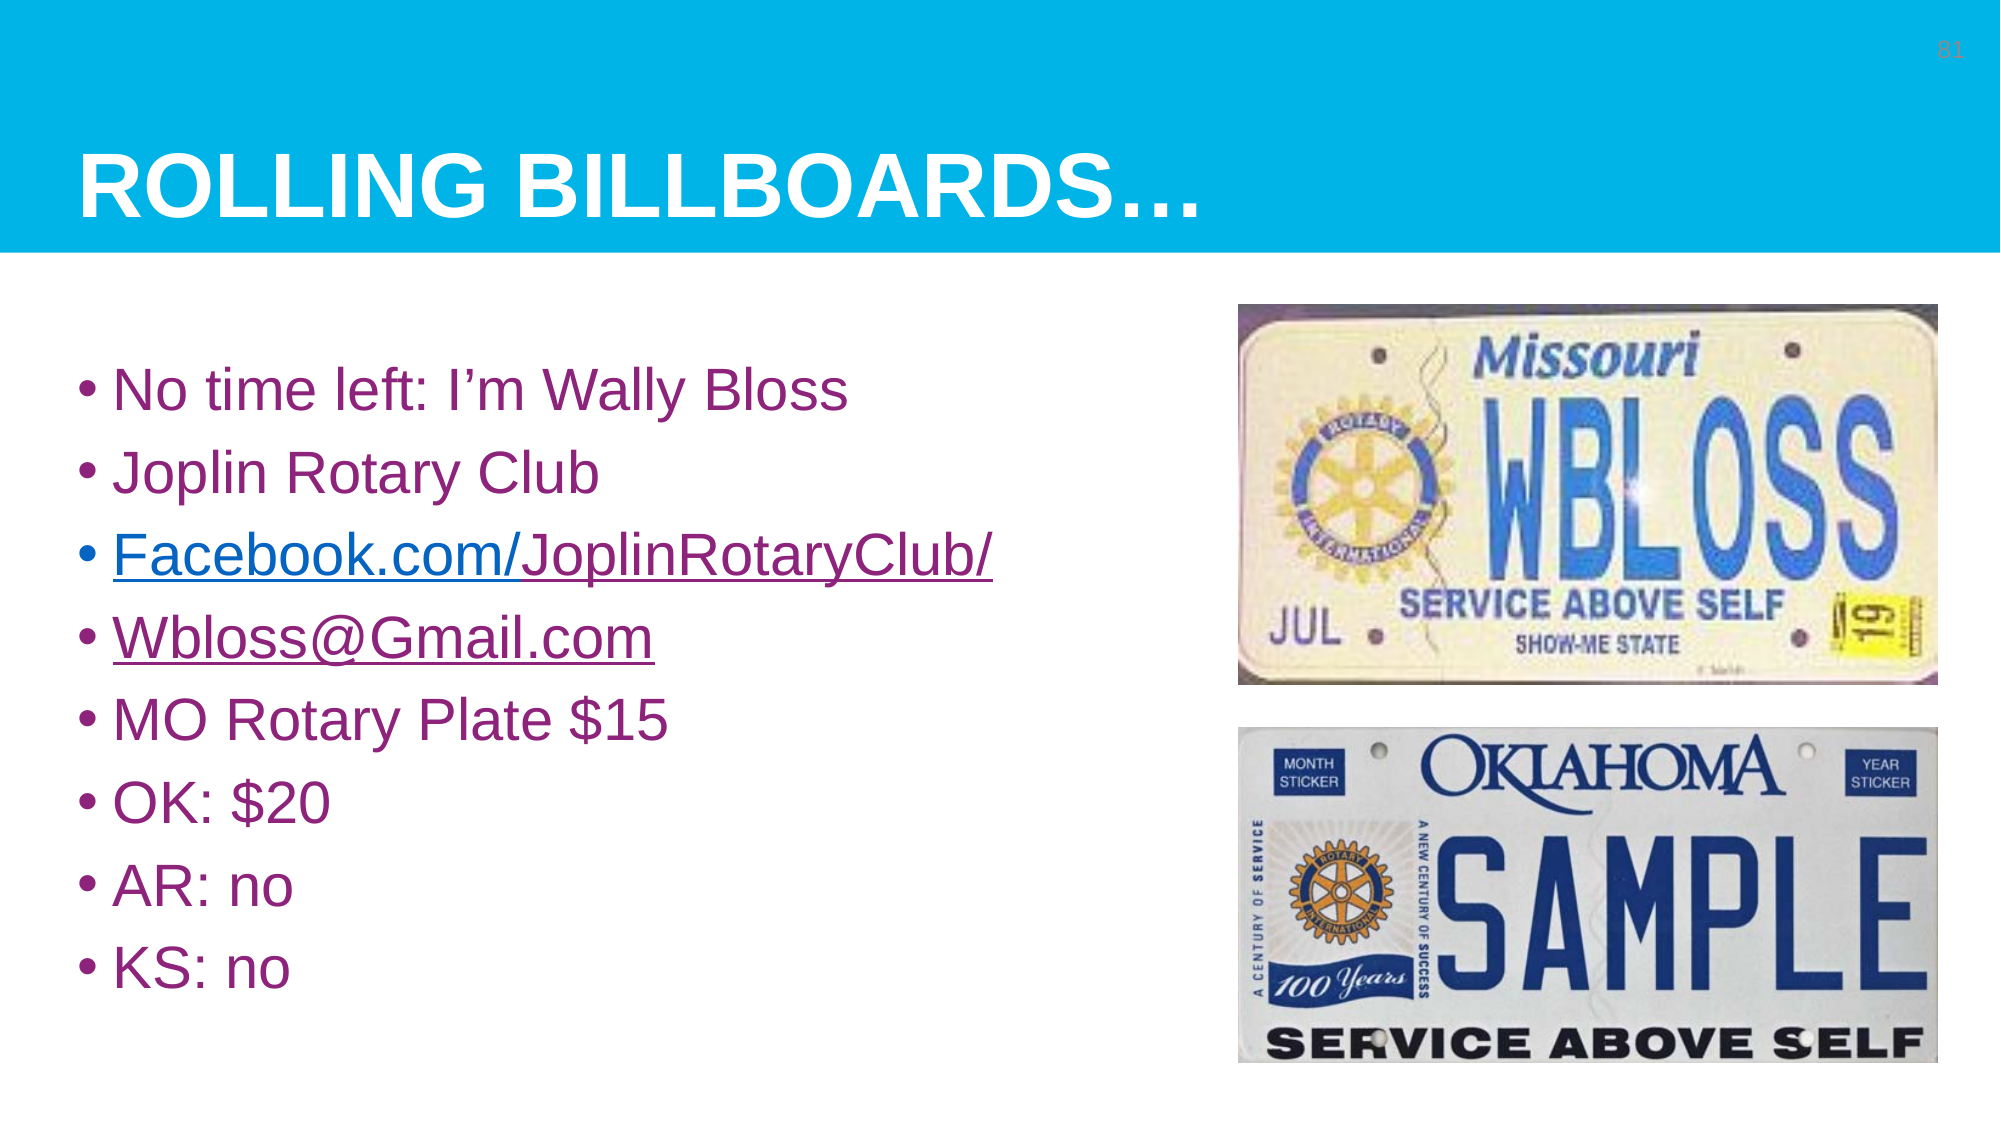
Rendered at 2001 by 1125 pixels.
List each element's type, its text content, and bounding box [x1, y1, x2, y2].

picture [1238, 727, 1938, 1063]
picture [1238, 304, 1938, 685]
slide_number 81 [1911, 18, 1981, 79]
title Rolling Billboards… [62, 0, 1950, 253]
list No time left: I’m Wally Bloss Joplin Rotary Club Facebook.com/JoplinRotaryClub/ Wbloss@Gmail.com MO Rotary Plate $15 OK: $20 AR: no KS: no [62, 351, 1125, 1014]
